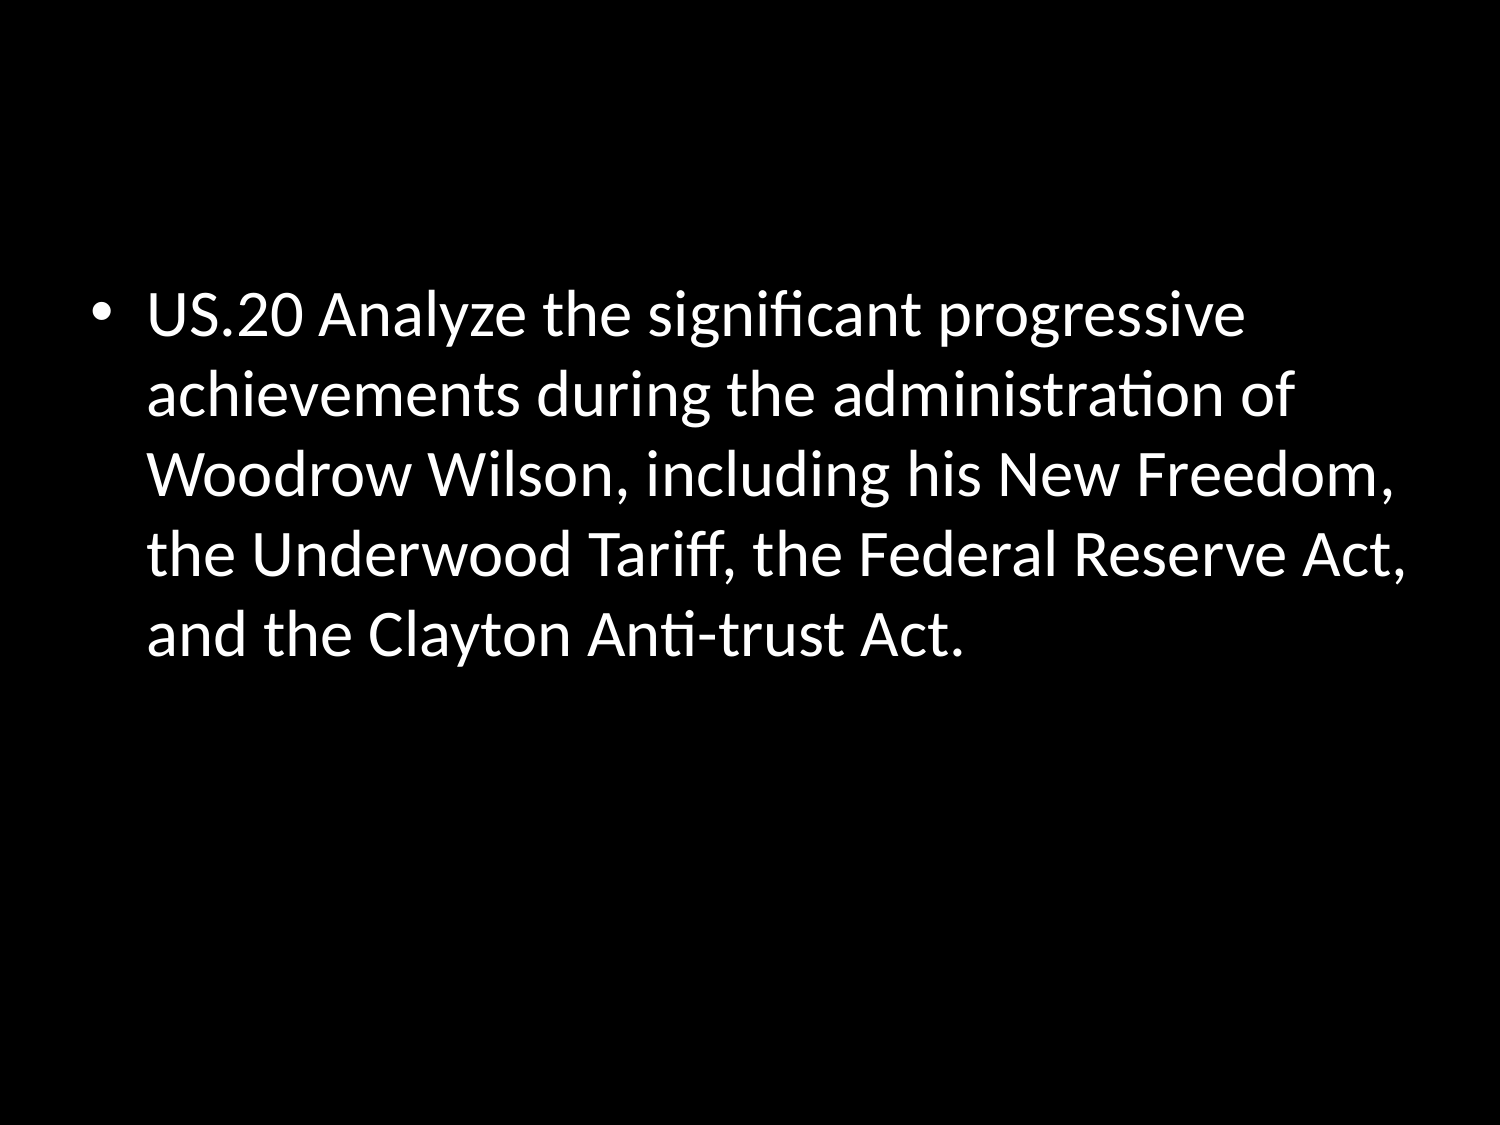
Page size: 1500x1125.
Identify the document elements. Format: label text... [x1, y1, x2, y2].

list US.20 Analyze the significant progressive achievements during the administration of Woodrow Wilson, including his New Freedom, the Underwood Tariff, the Federal Reserve Act, and the Clayton Anti-trust Act. [75, 262, 1425, 1005]
